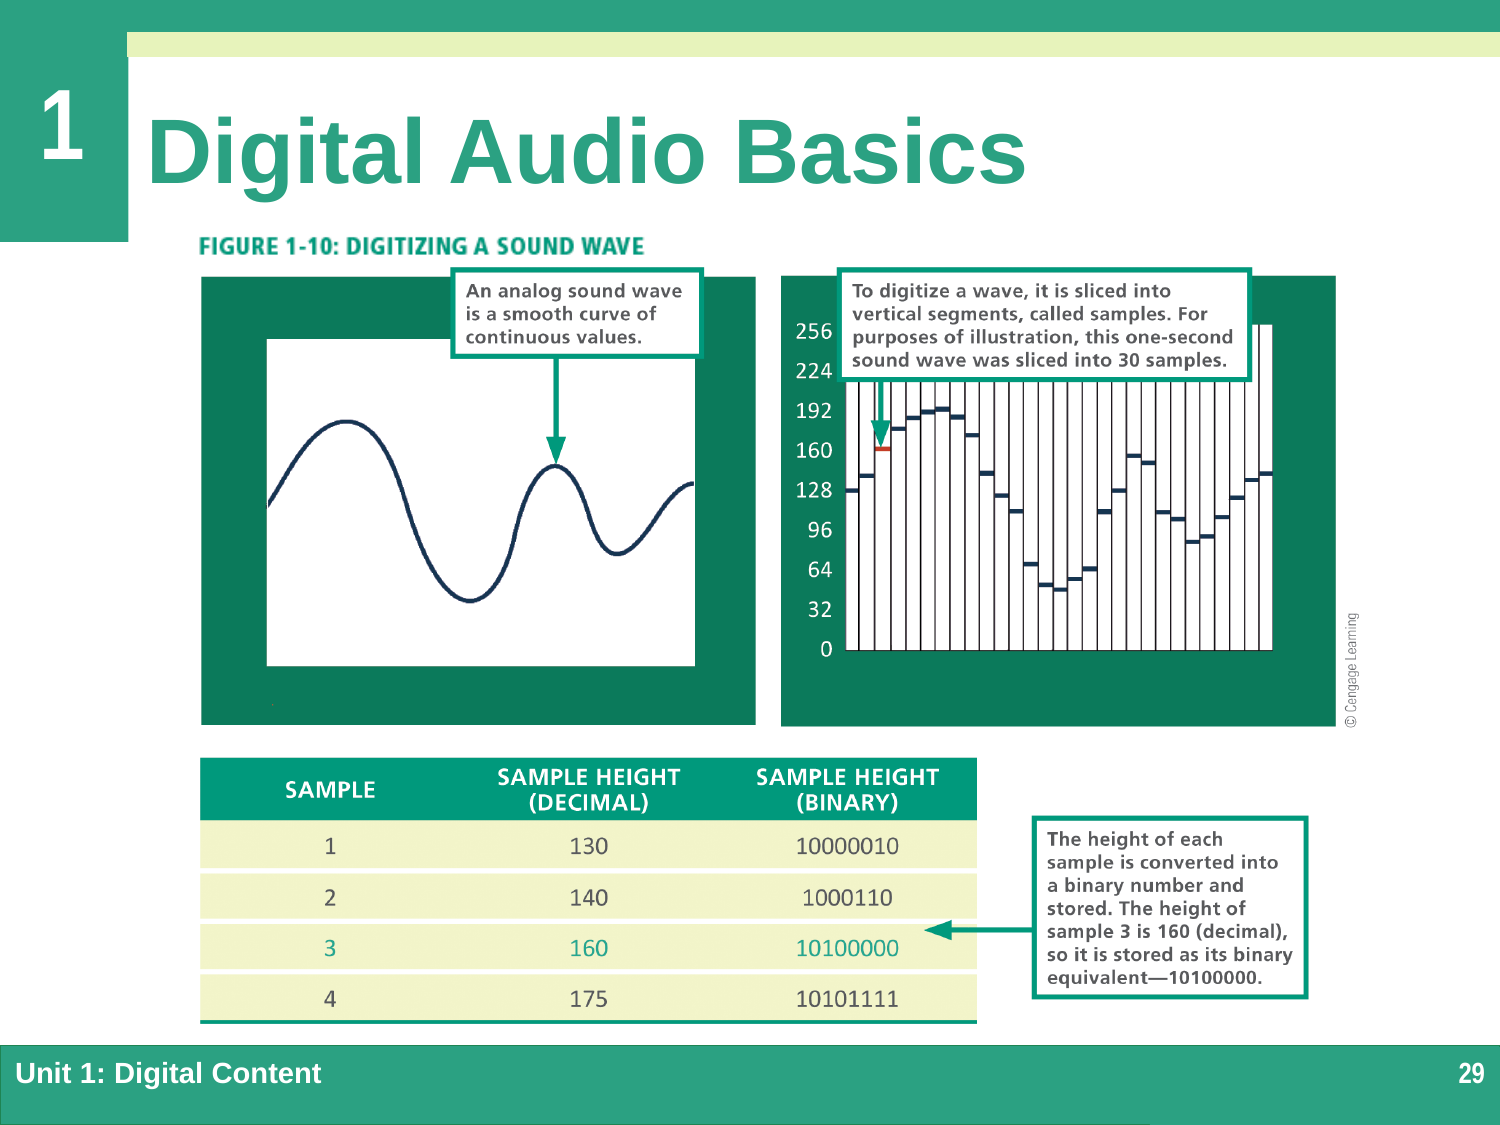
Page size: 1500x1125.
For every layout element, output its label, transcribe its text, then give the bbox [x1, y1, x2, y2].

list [199, 267, 1359, 1024]
picture [195, 228, 657, 267]
title Digital Audio Basics [131, 60, 1500, 234]
slide_number 29 [1149, 1046, 1500, 1125]
footer Unit 1: Digital Content [0, 1046, 1149, 1125]
